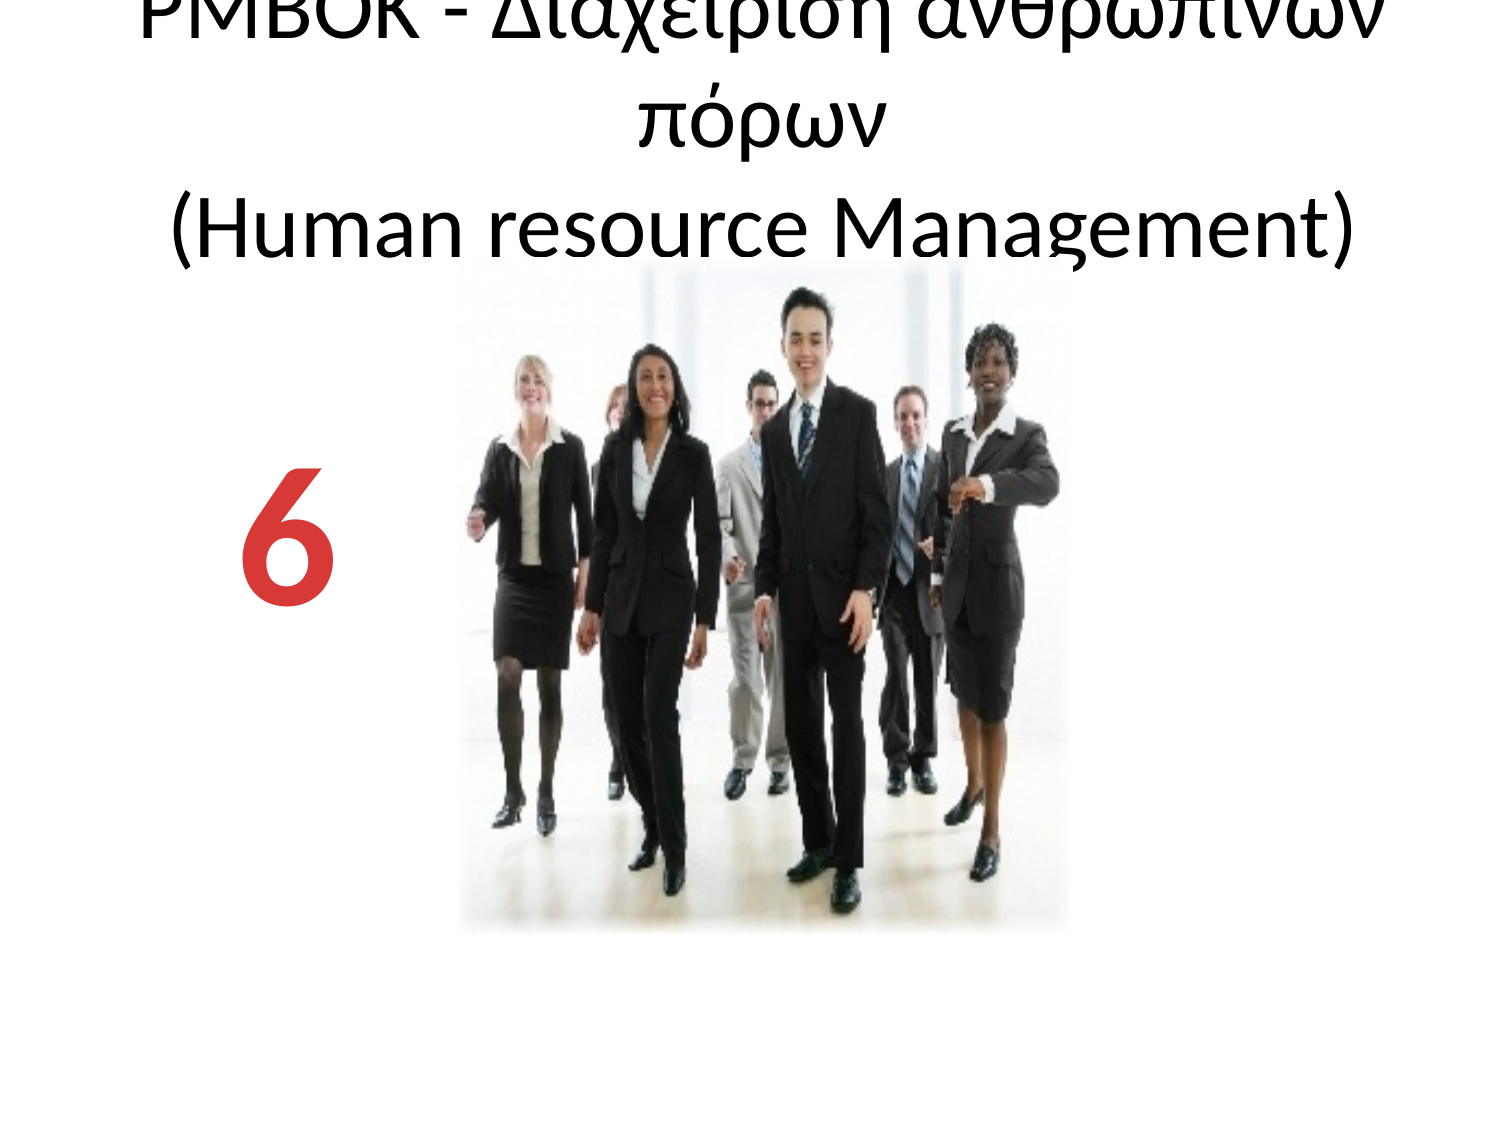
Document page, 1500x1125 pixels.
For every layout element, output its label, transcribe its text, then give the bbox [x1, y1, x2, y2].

picture [456, 257, 1073, 937]
text_box 6 [175, 398, 399, 654]
title PMBOK - Διαχείριση ανθρωπίνων πόρων (Human resource Management) [82, 46, 1445, 176]
